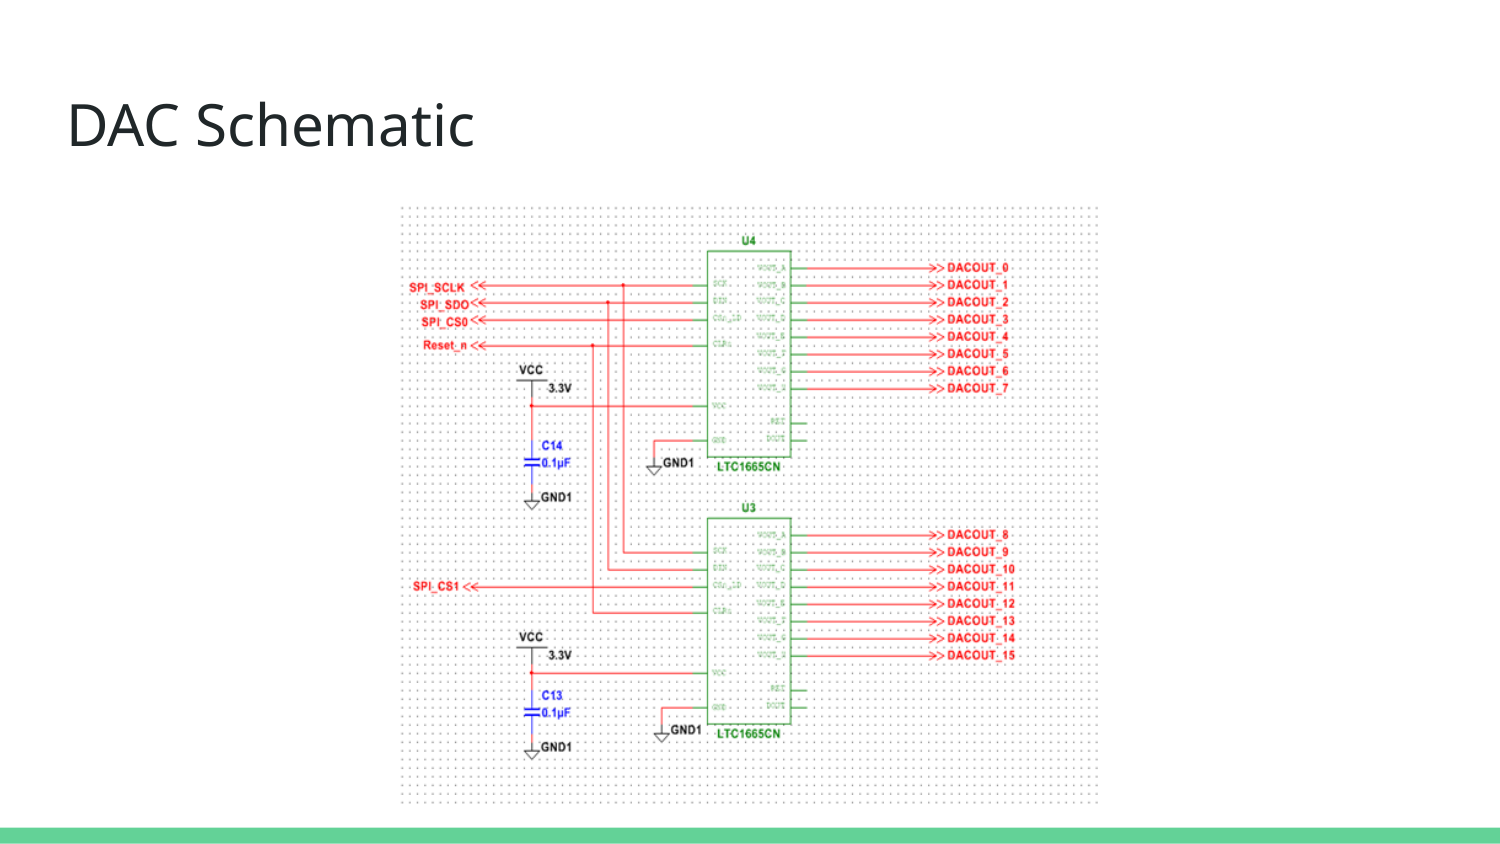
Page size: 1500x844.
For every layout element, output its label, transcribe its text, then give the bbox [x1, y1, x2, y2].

picture [396, 202, 1104, 806]
title DAC Schematic [51, 72, 1449, 167]
